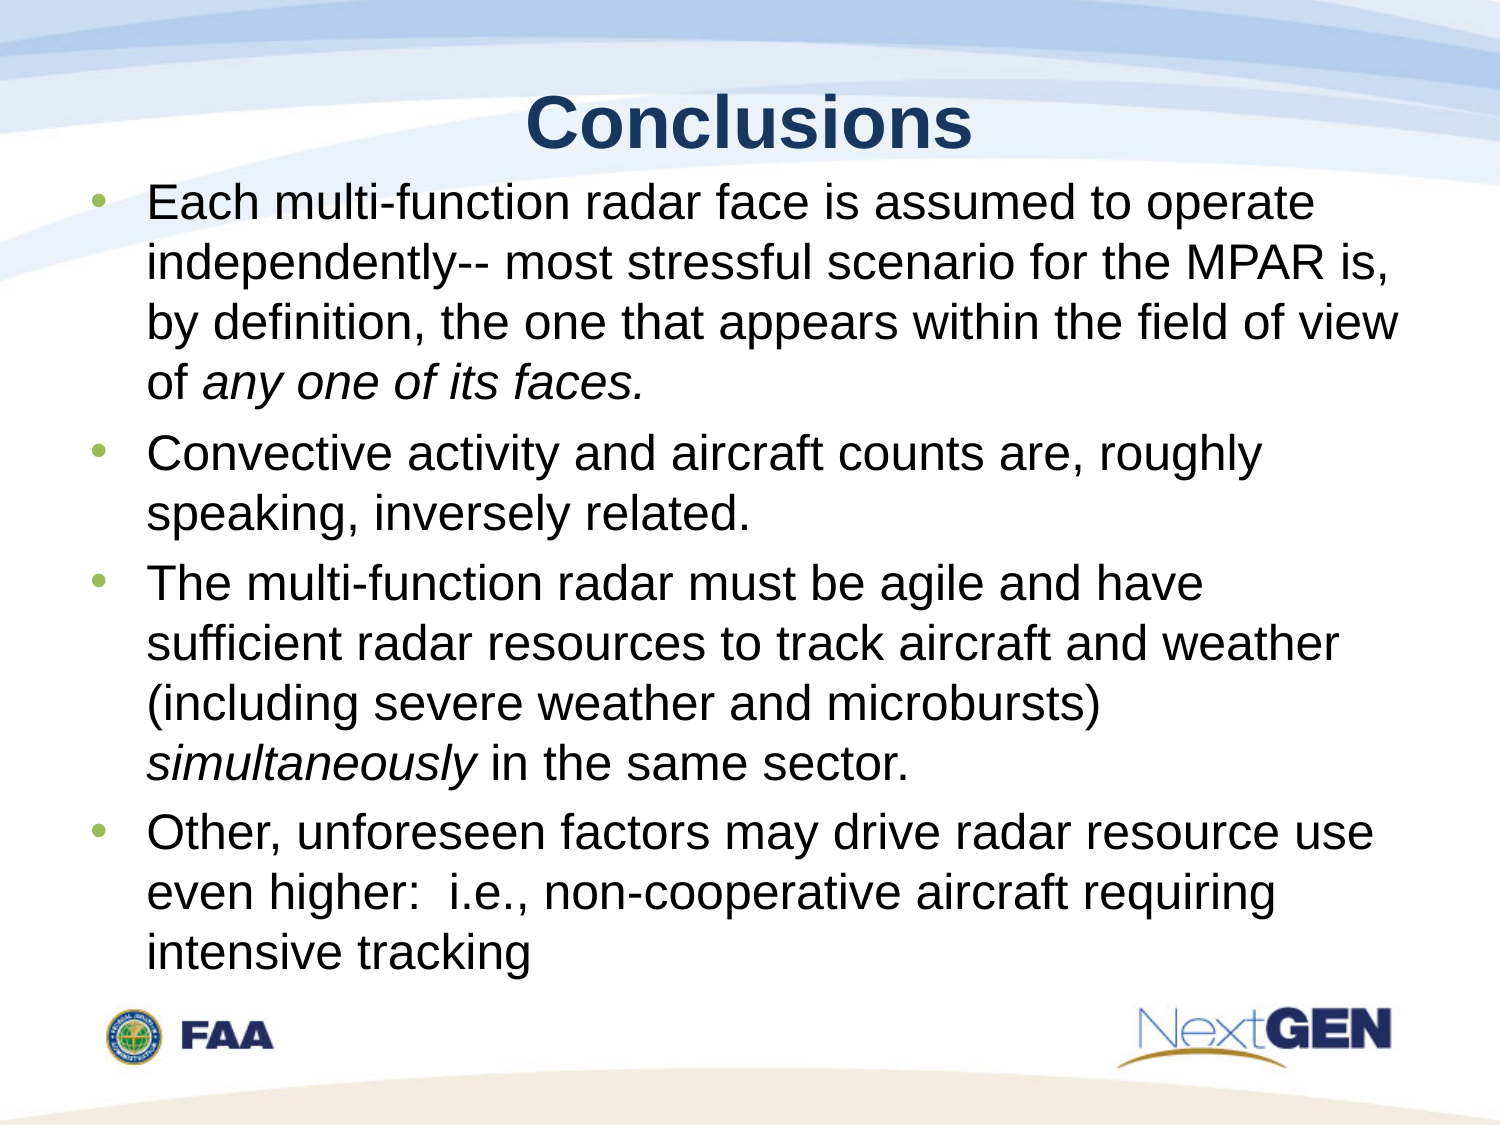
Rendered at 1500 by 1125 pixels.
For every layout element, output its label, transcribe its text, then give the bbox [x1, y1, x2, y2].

title Conclusions [74, 24, 1426, 162]
list Each multi-function radar face is assumed to operate independently-- most stressful scenario for the MPAR is, by definition, the one that appears within the field of view of any one of its faces. Convective activity and aircraft counts are, roughly speaking, inversely related. The multi-function radar must be agile and have sufficient radar resources to track aircraft and weather (including severe weather and microbursts) simultaneously in the same sector. Other, unforeseen factors may drive radar resource use even higher: i.e., non-cooperative aircraft requiring intensive tracking [74, 162, 1426, 906]
picture [0, 0, 1500, 1125]
